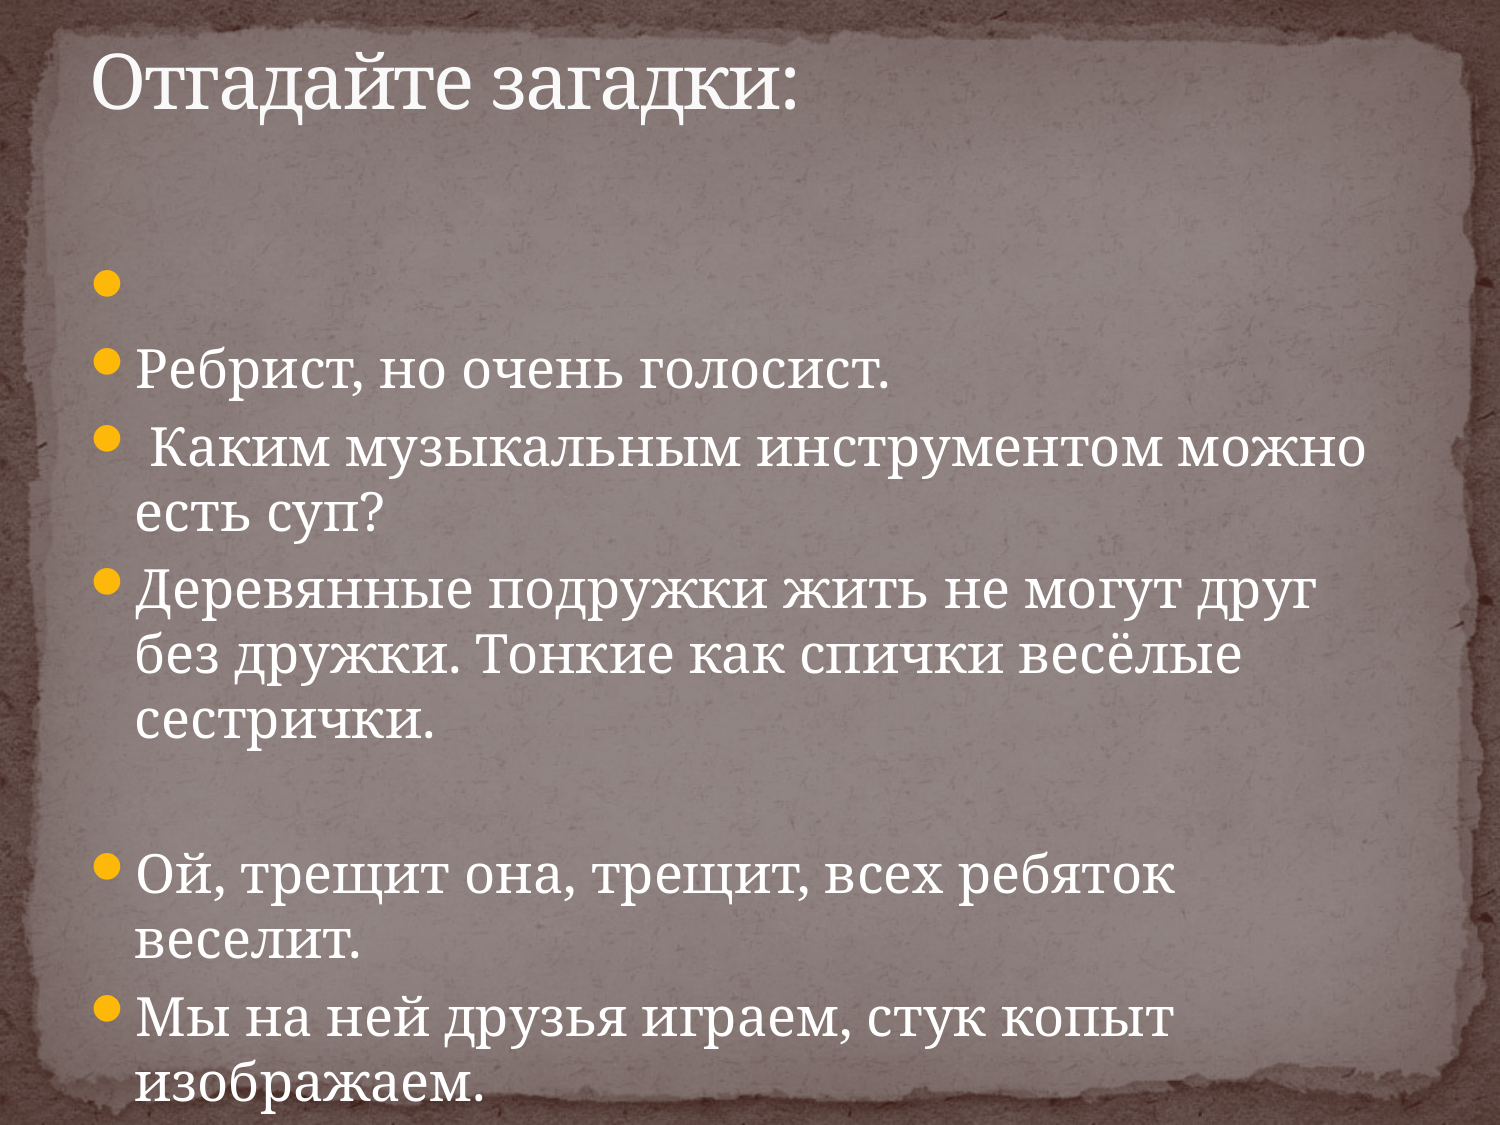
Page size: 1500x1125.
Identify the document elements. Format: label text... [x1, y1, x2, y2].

list Ребрист, но очень голосист. Каким музыкальным инструментом можно есть суп? Деревянные подружки жить не могут друг без дружки. Тонкие как спички весёлые сестрички. Ой, трещит она, трещит, всех ребяток веселит. Мы на ней друзья играем, стук копыт изображаем. [75, 249, 1425, 1000]
title Отгадайте загадки: [74, 24, 1425, 225]
